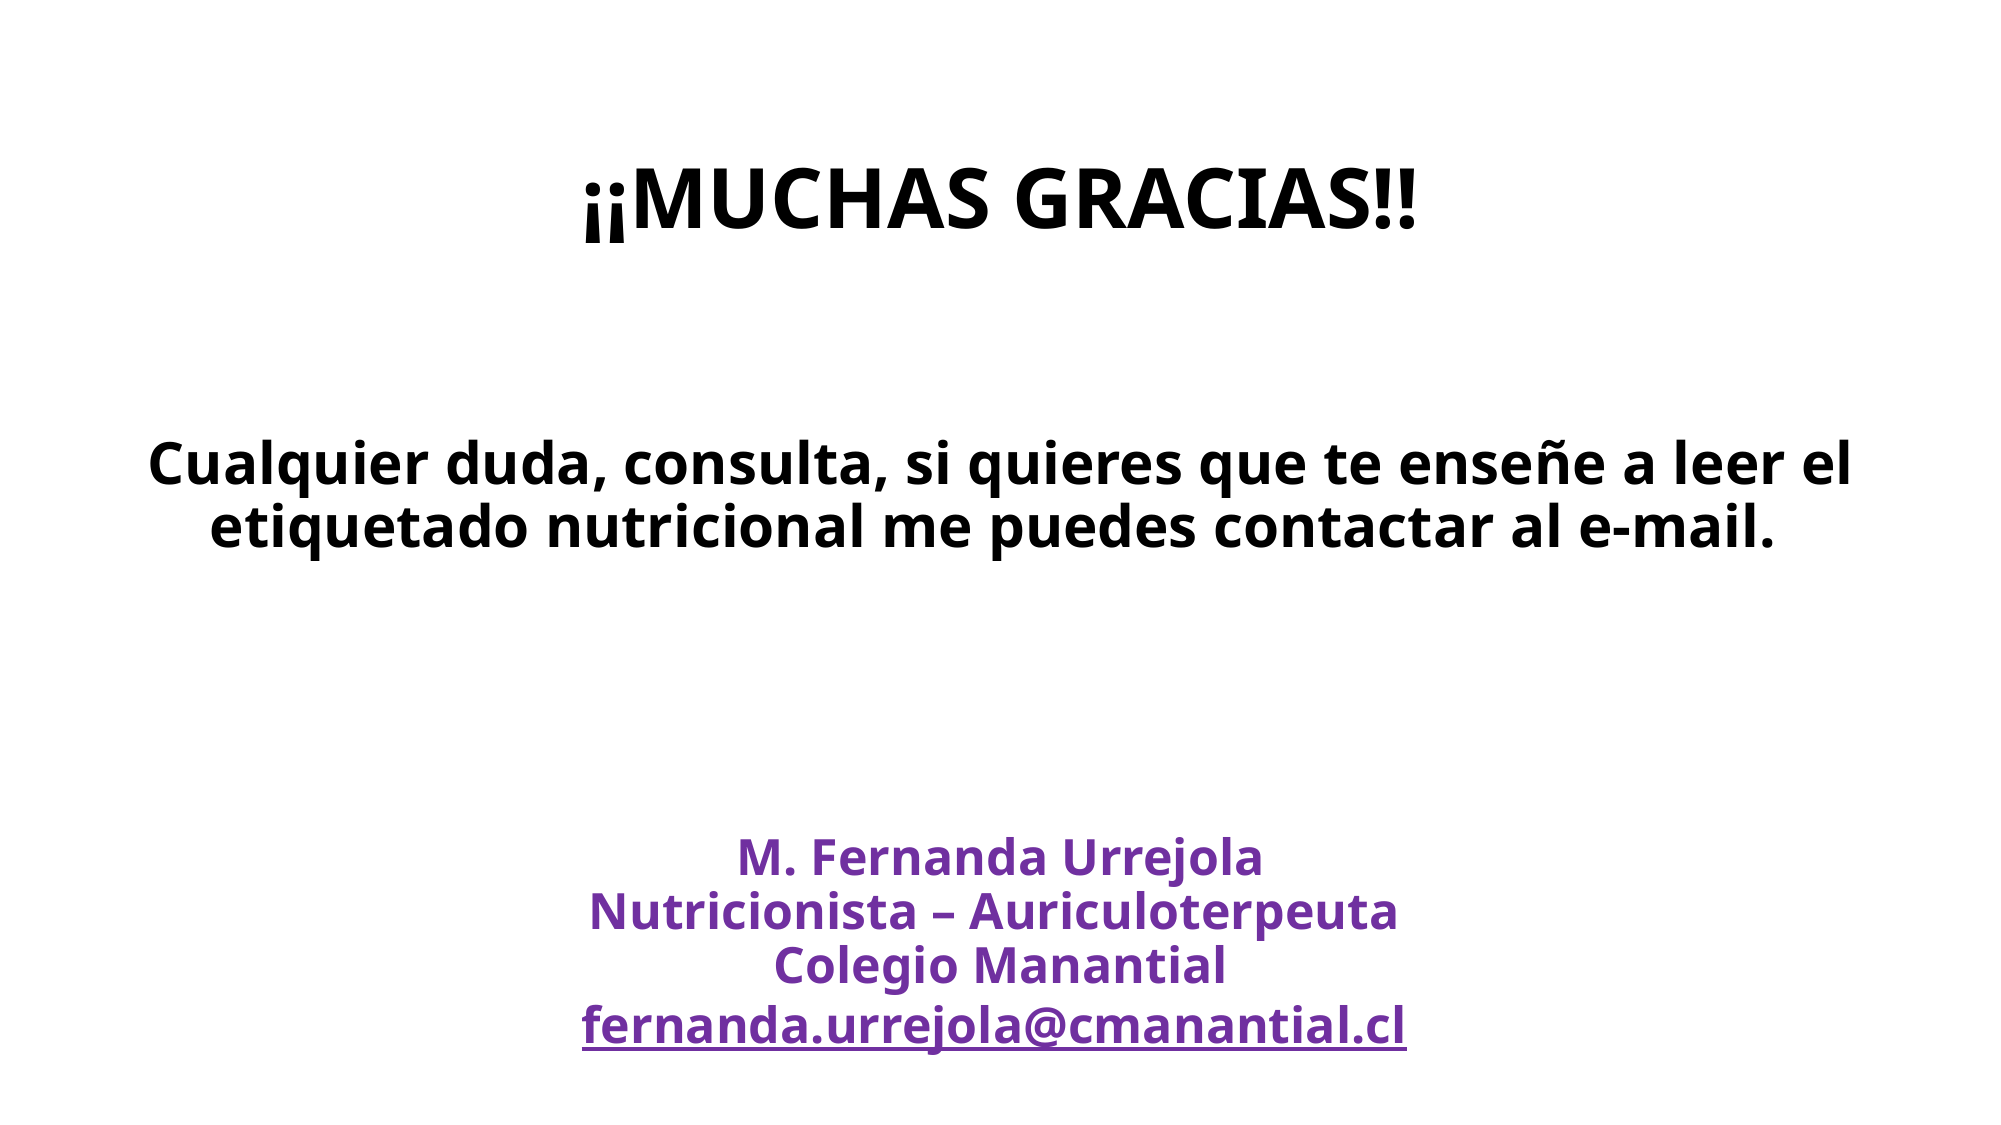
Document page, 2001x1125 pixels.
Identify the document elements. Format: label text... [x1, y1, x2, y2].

list ¡¡MUCHAS GRACIAS!! Cualquier duda, consulta, si quieres que te enseñe a leer el etiquetado nutricional me puedes contactar al e-mail. M. Fernanda Urrejola Nutricionista – Auriculoterpeuta Colegio Manantial fernanda.urrejola@cmanantial.cl [32, 28, 1969, 1081]
